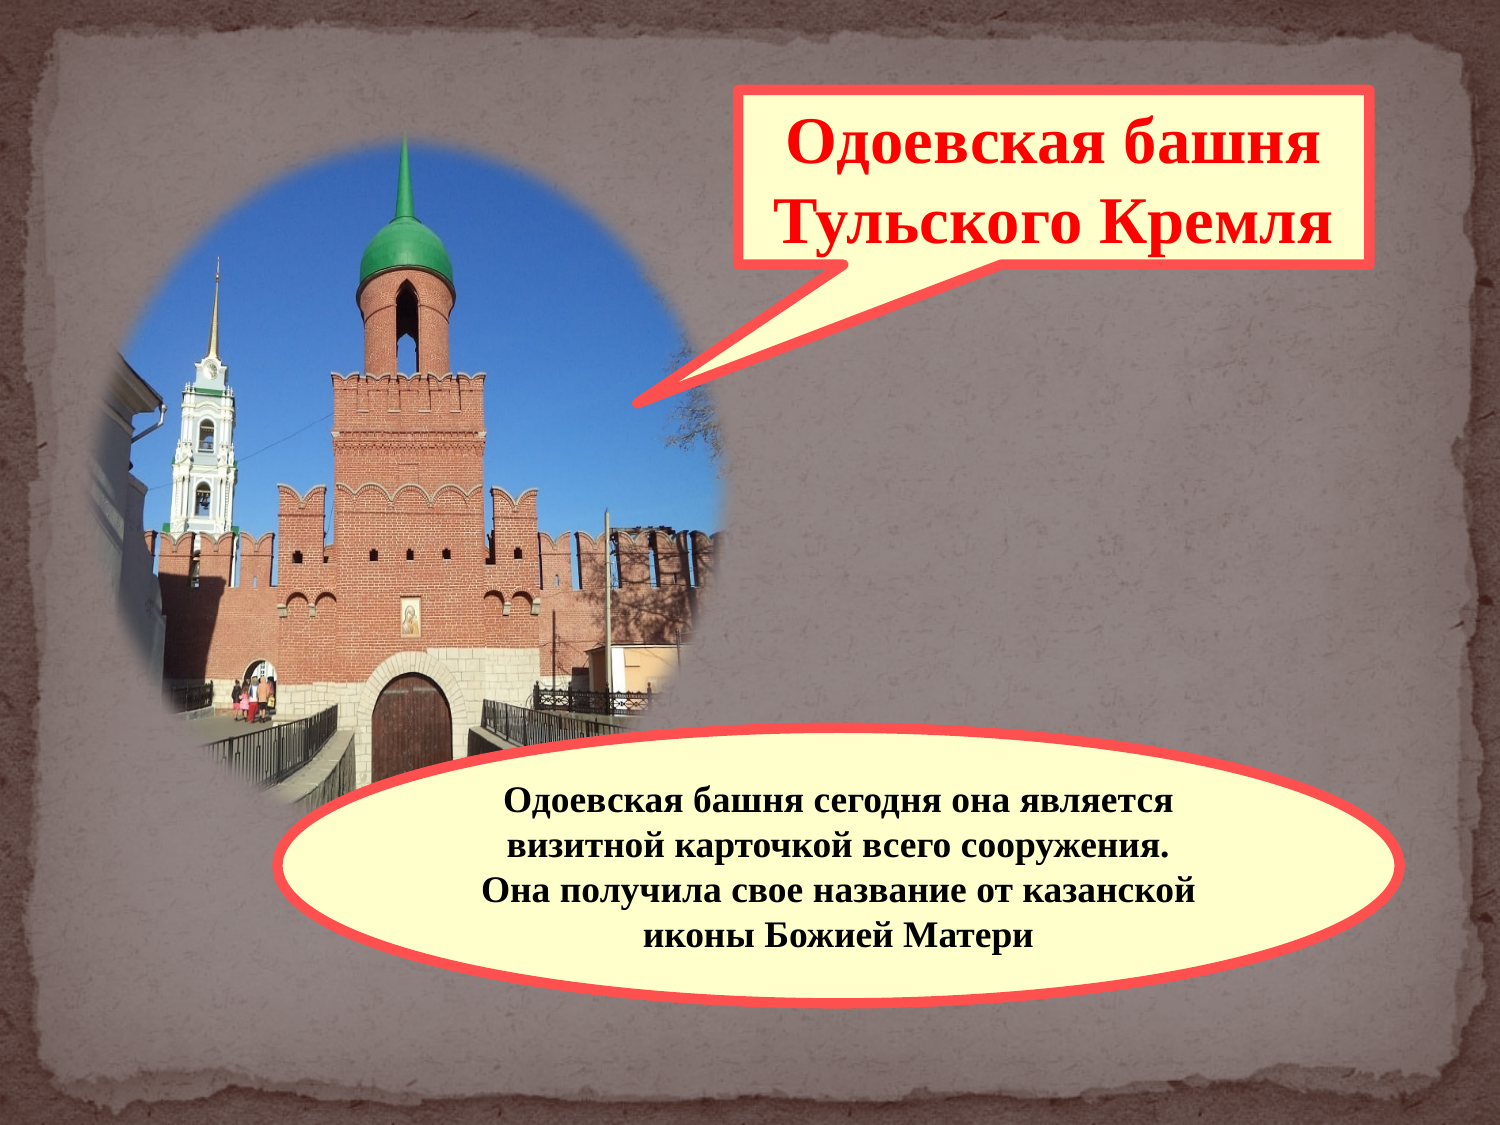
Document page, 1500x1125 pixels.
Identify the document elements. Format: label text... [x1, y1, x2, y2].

text_box Одоевская башня Тульского Кремля [738, 89, 1370, 362]
text_box Одоевская башня сегодня она является визитной карточкой всего сооружения. Она получила свое название от казанской иконы Божией Матери [277, 727, 1400, 1004]
picture [78, 127, 738, 846]
